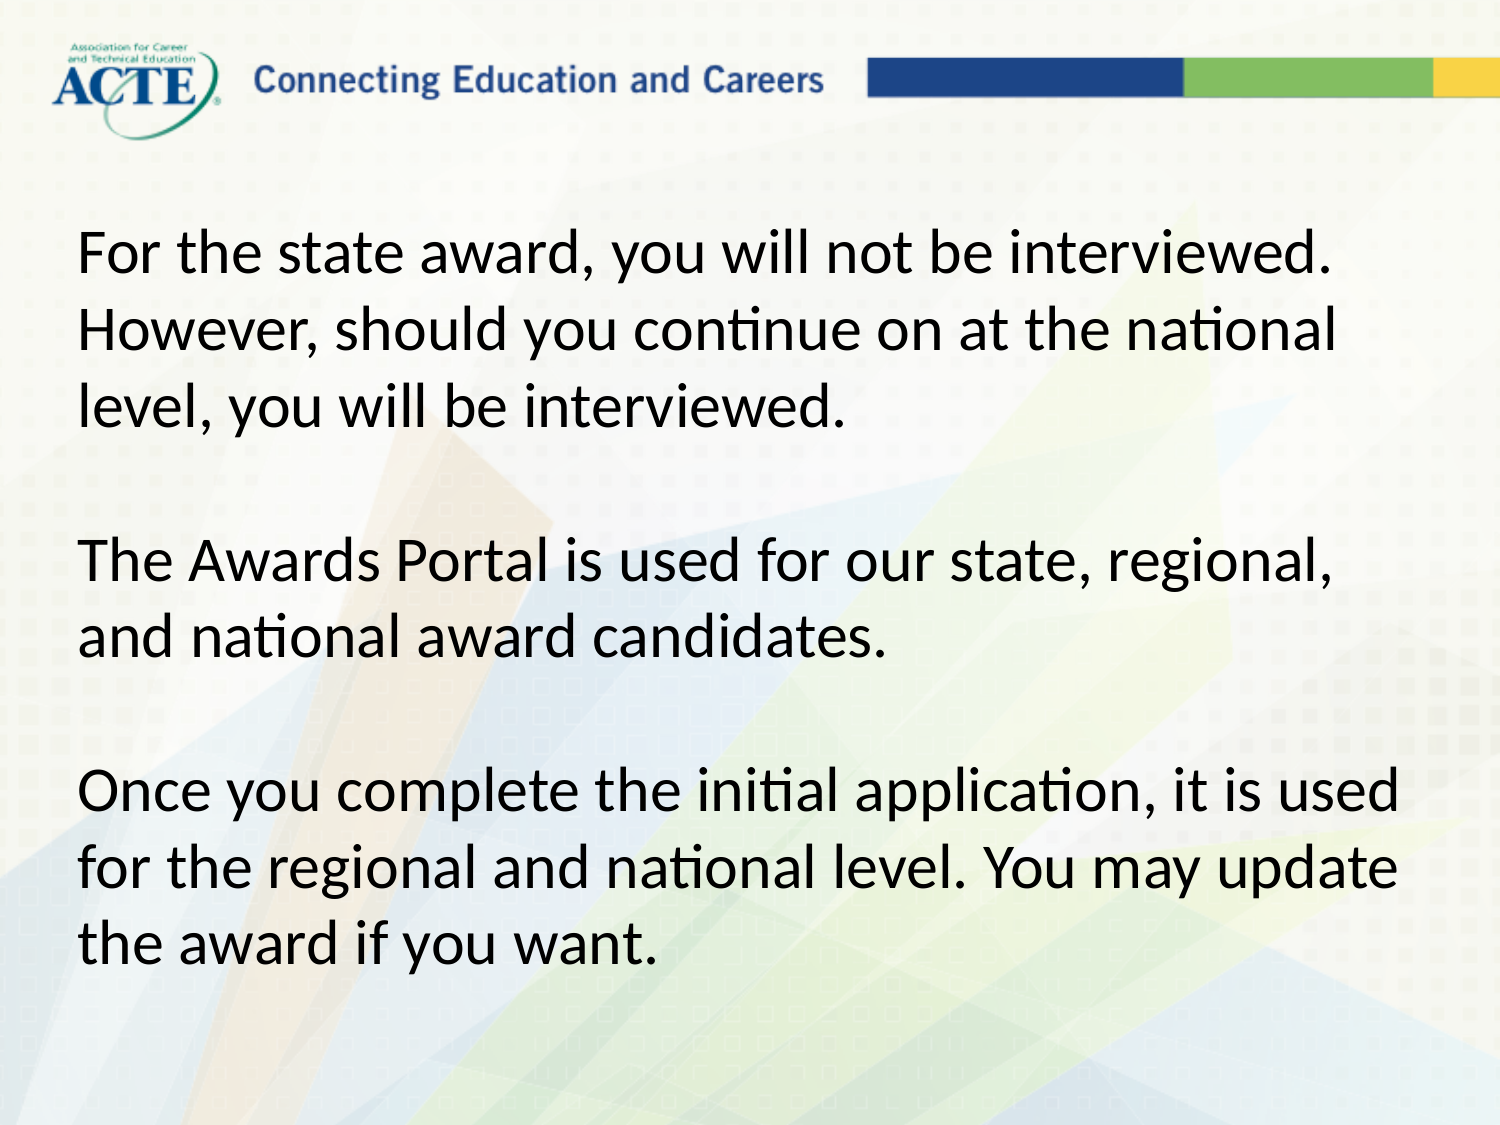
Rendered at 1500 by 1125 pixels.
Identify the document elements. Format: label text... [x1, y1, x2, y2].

picture [0, 0, 1500, 1125]
title For the state award, you will not be interviewed. However, should you continue on at the national level, you will be interviewed. The Awards Portal is used for our state, regional, and national award candidates. Once you complete the initial application, it is used for the regional and national level. You may update the award if you want. [62, 200, 1425, 988]
